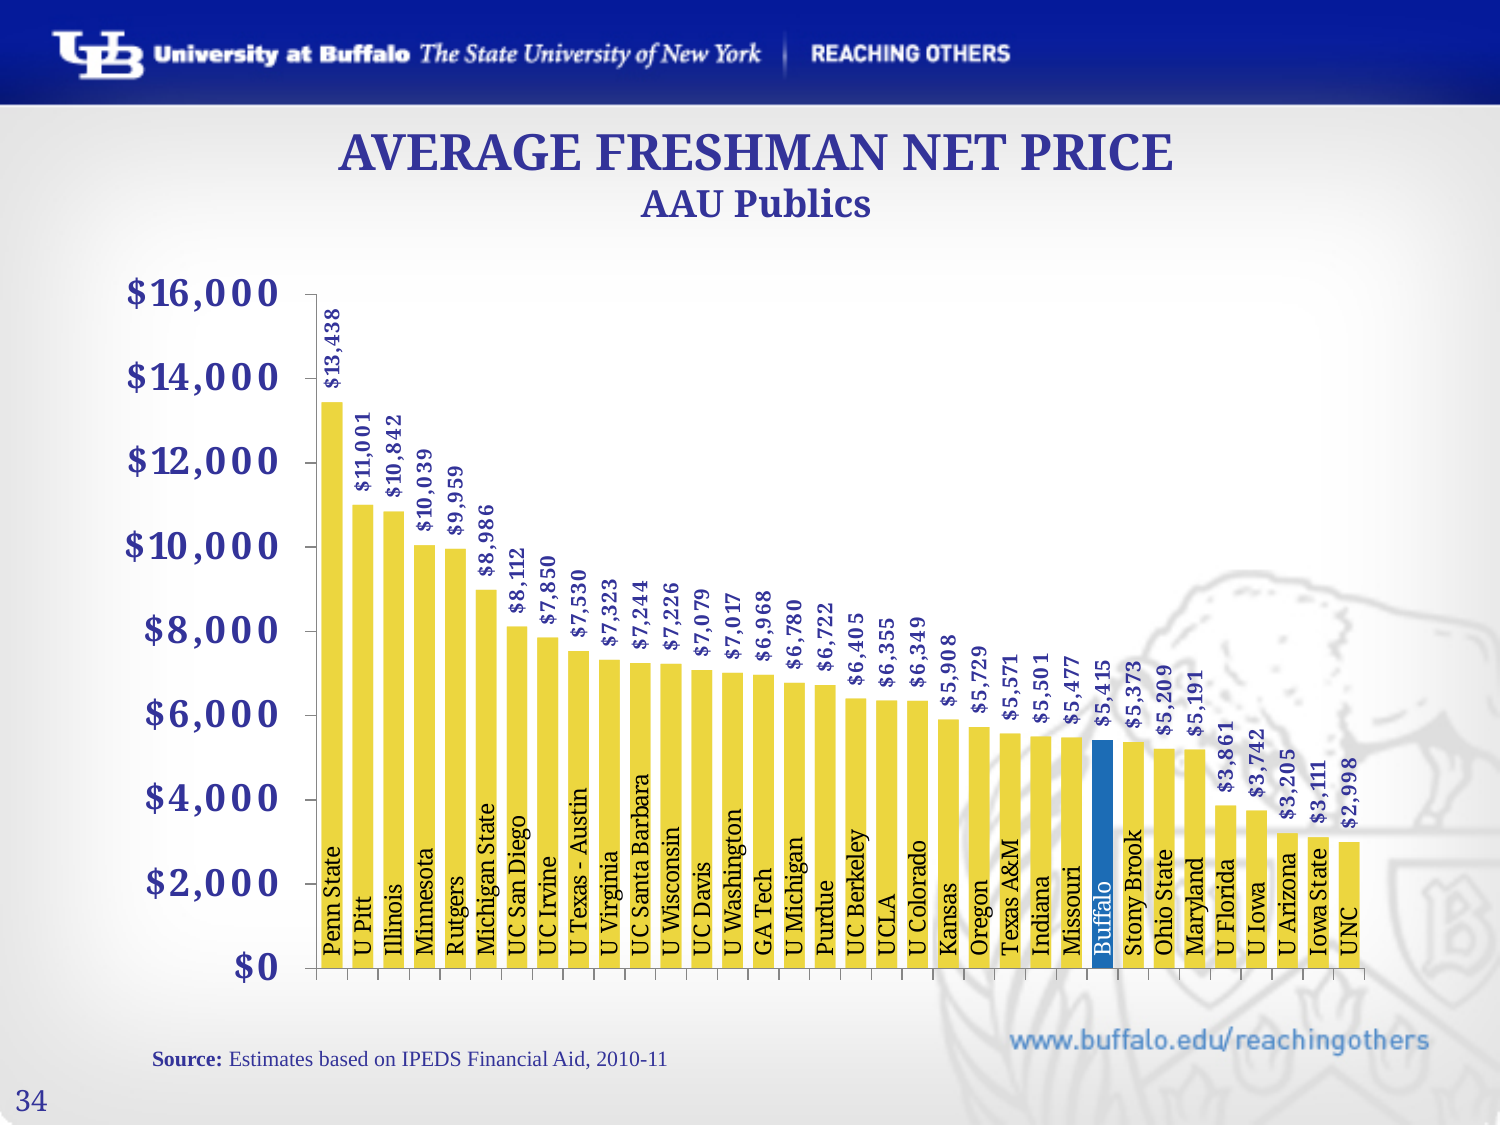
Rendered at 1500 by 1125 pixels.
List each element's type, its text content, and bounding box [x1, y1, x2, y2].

text_box Source: Estimates based on IPEDS Financial Aid, 2010-11 [137, 1037, 825, 1079]
title AVERAGE FRESHMAN NET PRICE AAU Publics [50, 112, 1463, 300]
picture [0, 0, 1500, 1125]
